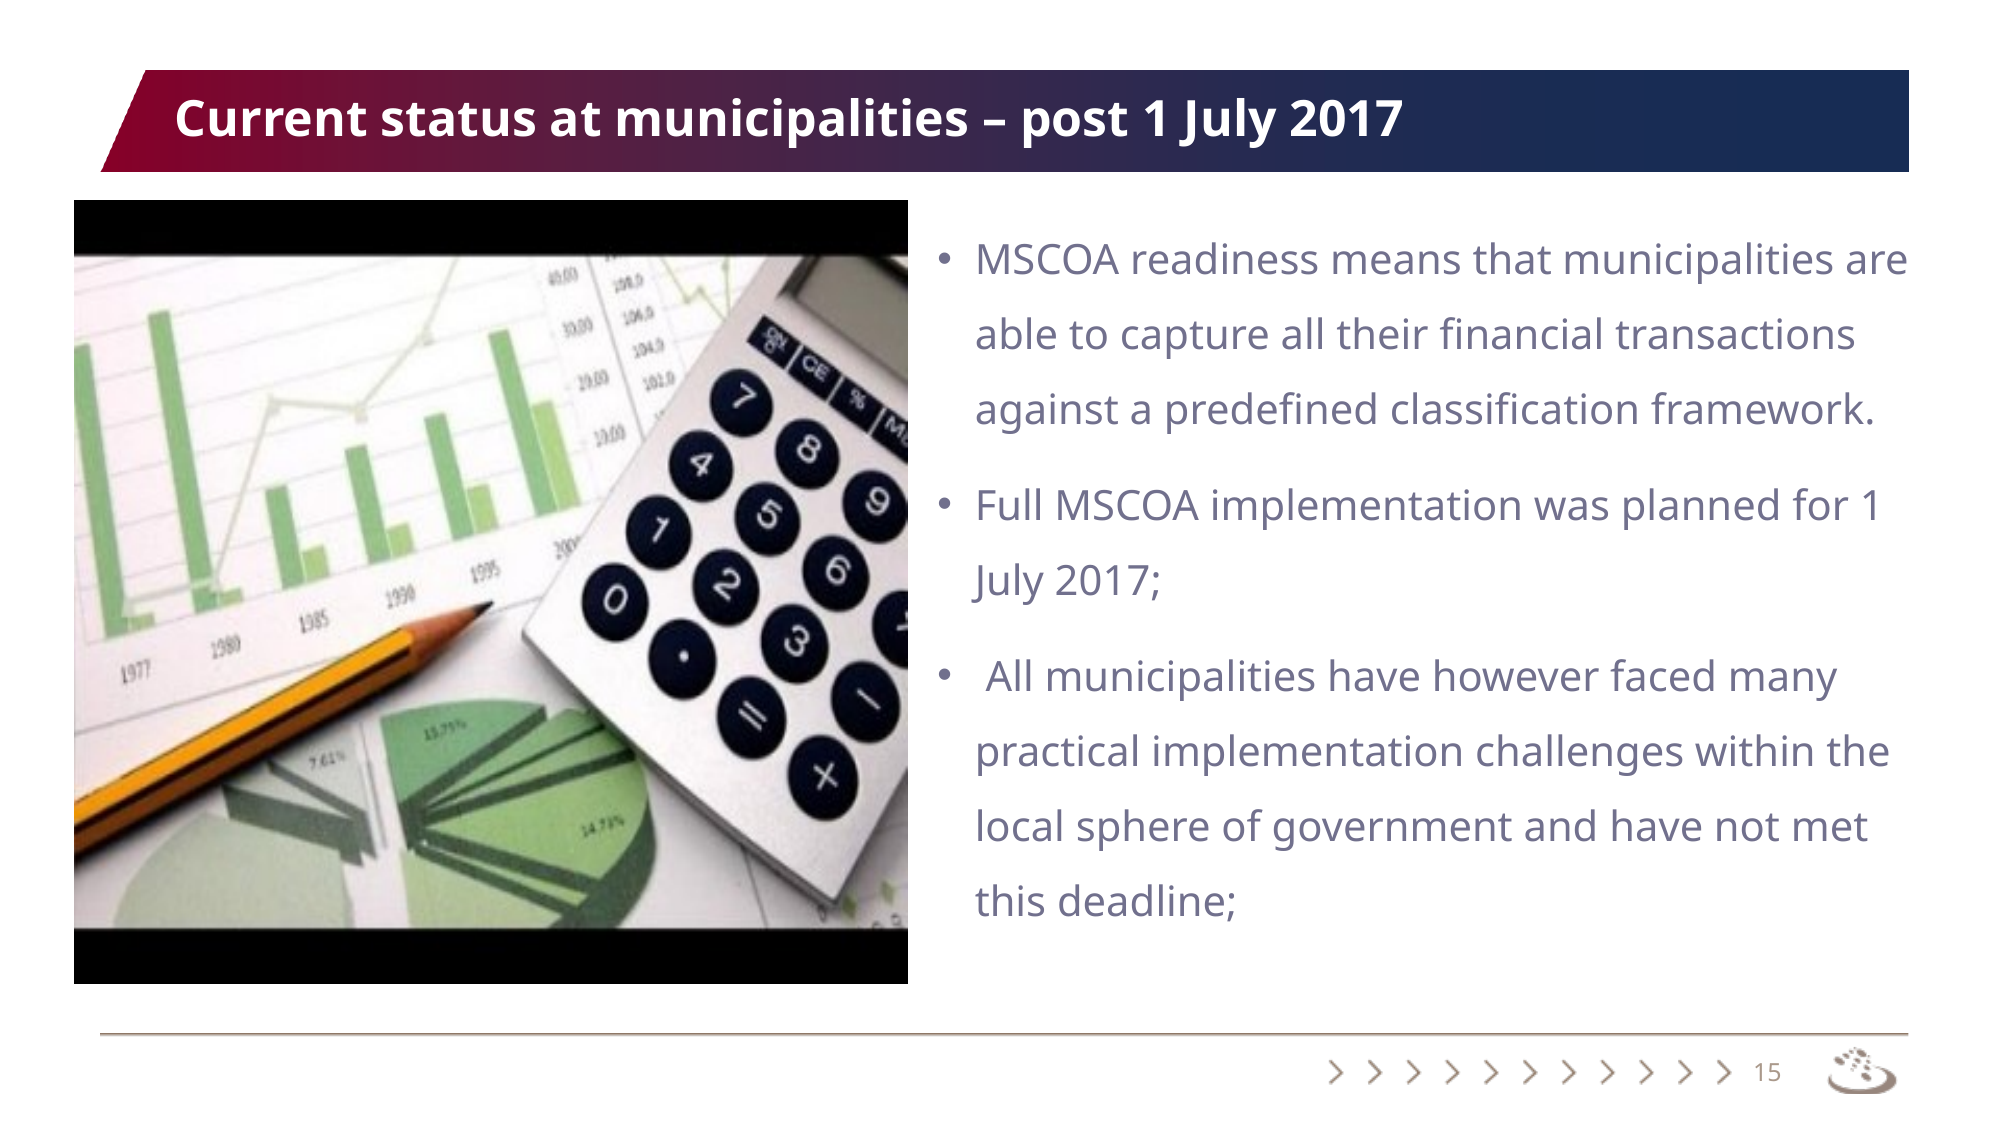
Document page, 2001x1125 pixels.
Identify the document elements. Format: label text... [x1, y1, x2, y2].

list MSCOA readiness means that municipalities are able to capture all their financial transactions against a predefined classification framework. Full MSCOA implementation was planned for 1 July 2017; All municipalities have however faced many practical implementation challenges within the local sphere of government and have not met this deadline; [922, 200, 1942, 1000]
title Current status at municipalities – post 1 July 2017 [160, 85, 1872, 157]
picture [100, 70, 1909, 172]
picture [74, 200, 908, 984]
